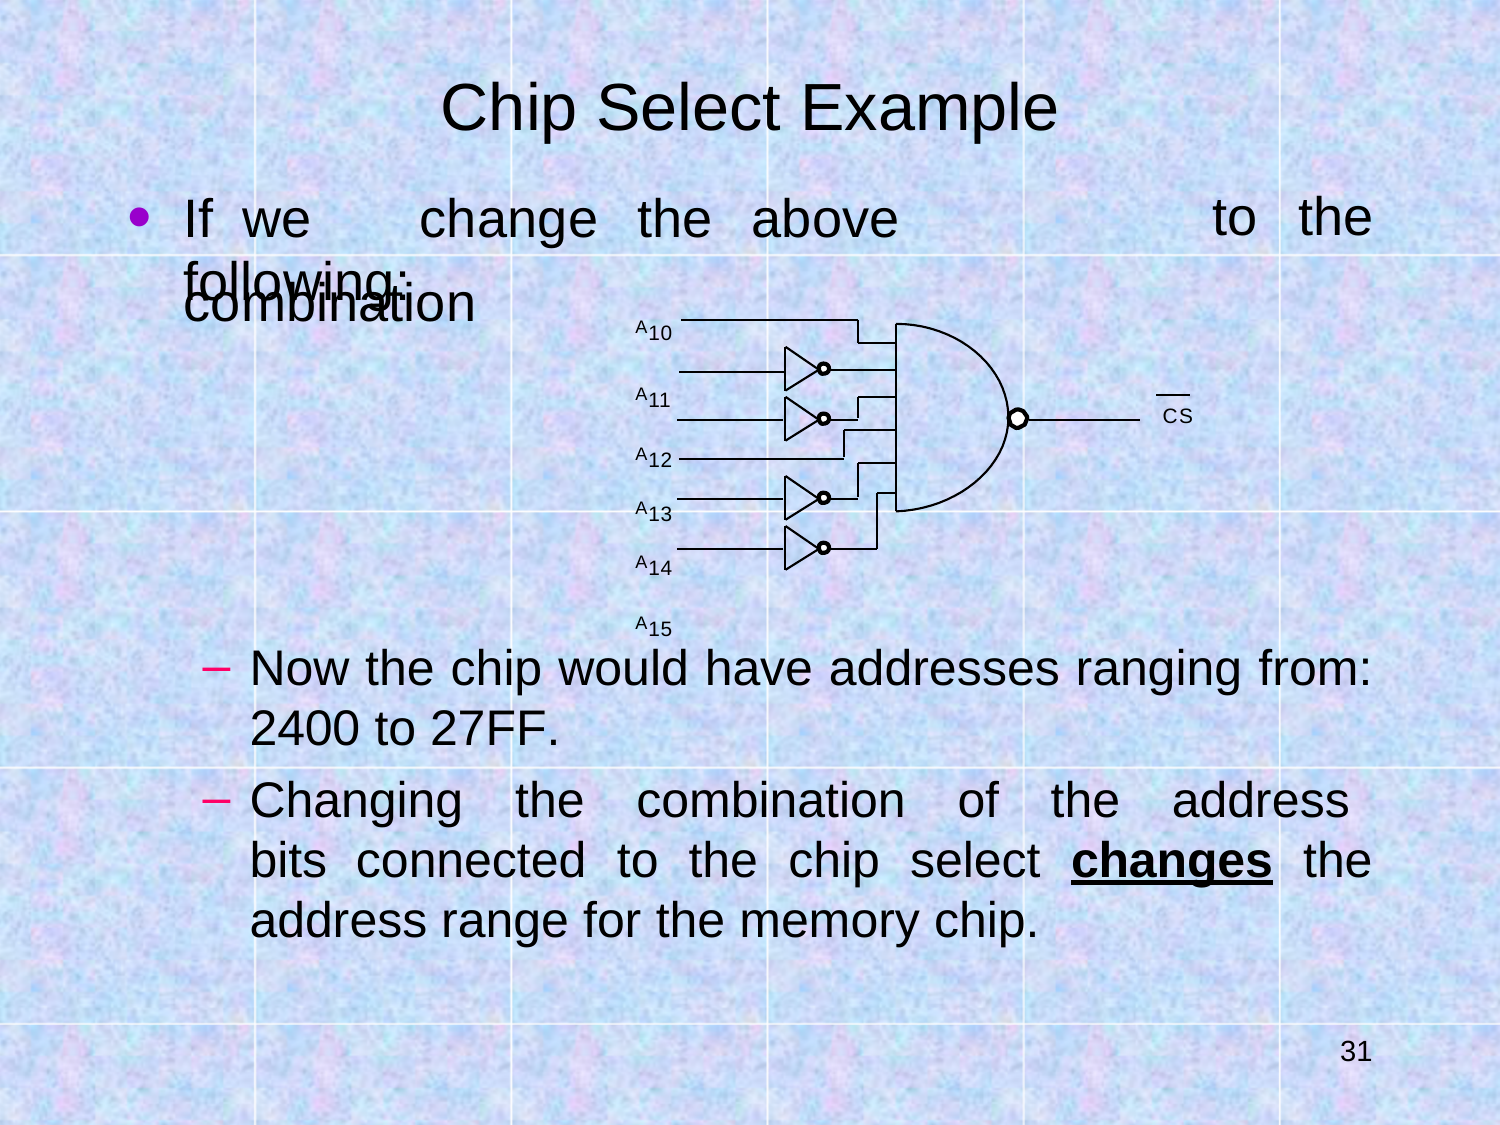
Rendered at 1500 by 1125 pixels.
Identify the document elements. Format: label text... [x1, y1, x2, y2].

text_box [1008, 409, 1028, 428]
text_box A10 A11 A12 A13 A14 A15 [633, 309, 678, 570]
text_box [896, 323, 1009, 417]
text_box following: [181, 246, 413, 313]
text_box to the [1210, 181, 1375, 248]
text_box [896, 417, 1009, 512]
text_box [818, 542, 830, 553]
slide_number 10 [1336, 1031, 1377, 1069]
text_box Now the chip would have addresses ranging from: 2400 to 27FF. Changing the combination of the address bits connected to the chip select changes the address range for the memory chip. [200, 635, 1375, 949]
text_box [818, 363, 830, 374]
text_box [818, 492, 830, 503]
text_box CS [1160, 403, 1197, 430]
text_box If we change the above combination [125, 165, 1176, 249]
picture [0, 0, 1500, 1125]
text_box [818, 413, 830, 424]
title Chip Select Example [144, 64, 1356, 146]
